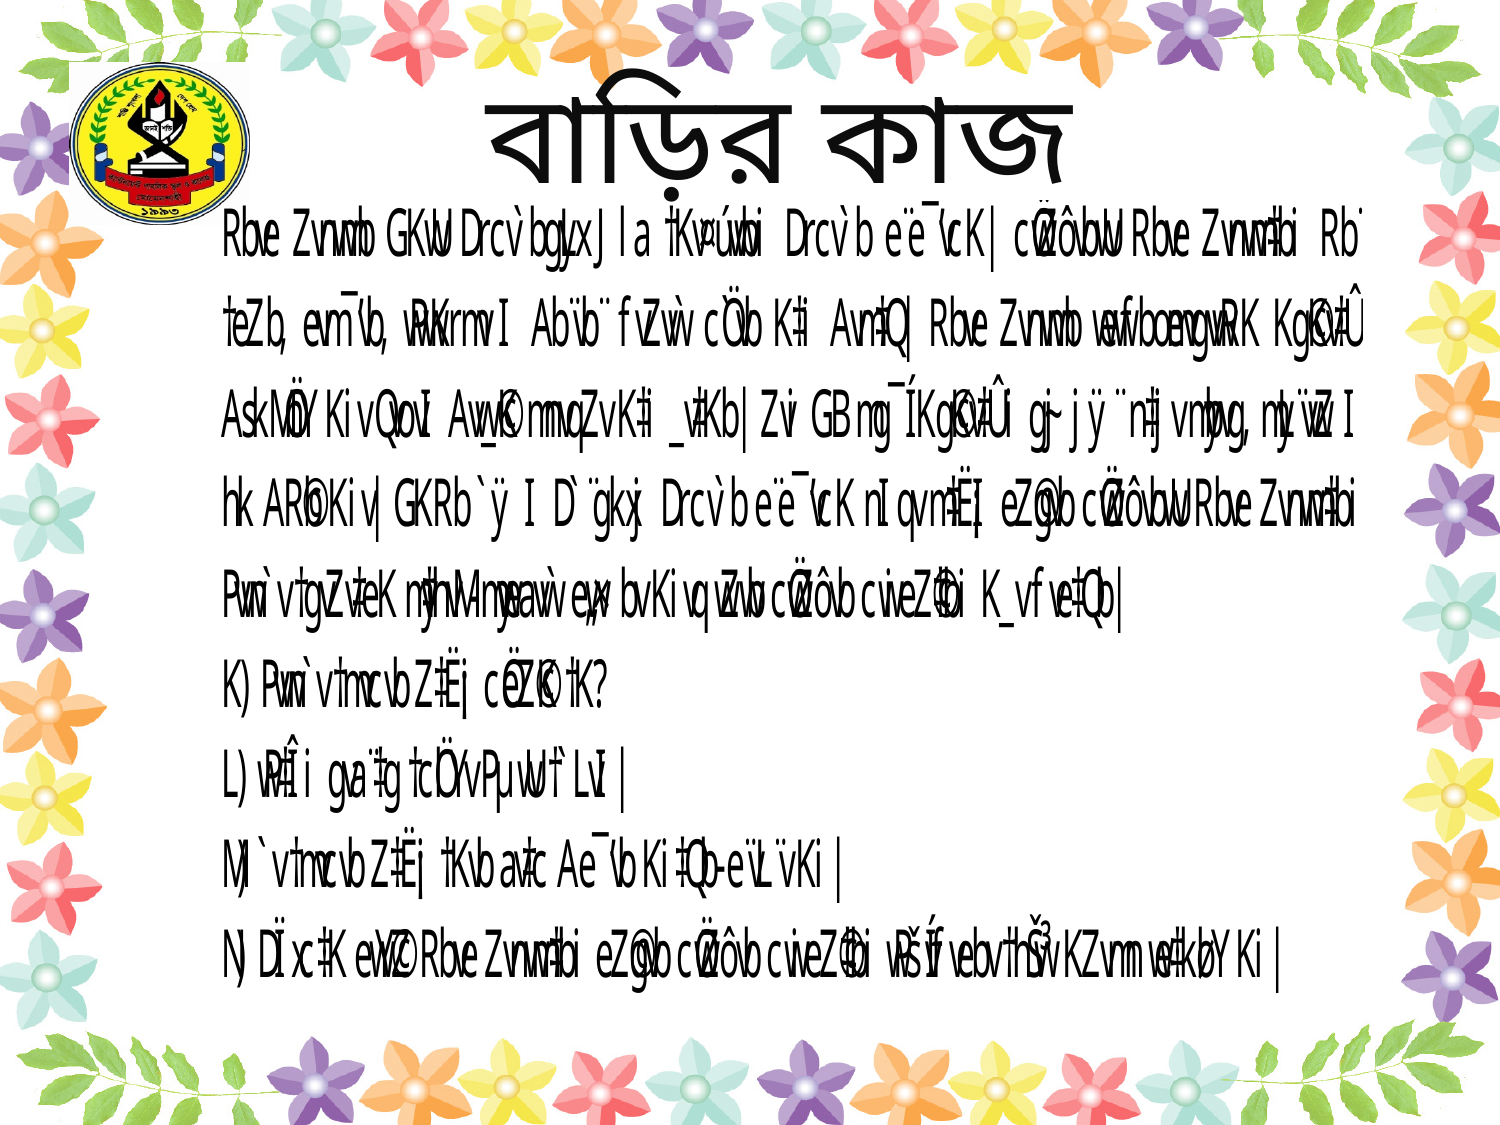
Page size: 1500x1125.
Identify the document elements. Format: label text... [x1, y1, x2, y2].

picture [0, 0, 1500, 1125]
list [159, 199, 1363, 1013]
title বাড়ির কাজ [387, 27, 1171, 198]
